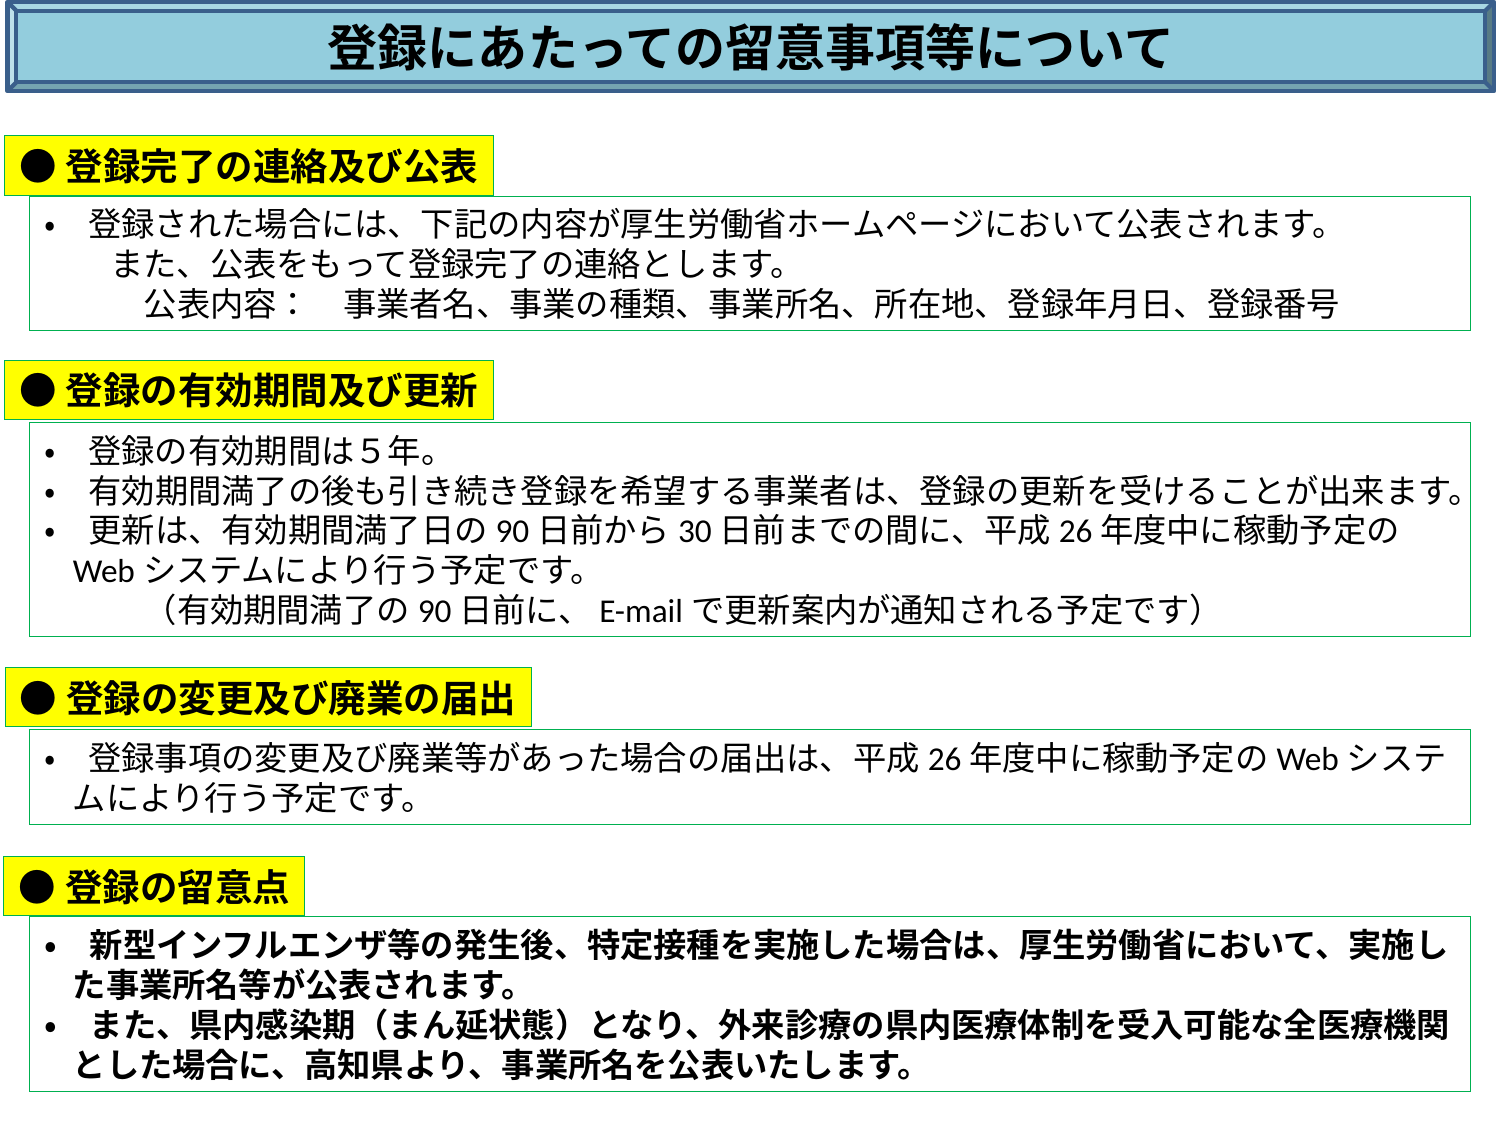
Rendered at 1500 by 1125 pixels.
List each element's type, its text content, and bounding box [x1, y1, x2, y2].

text_box ・ 新型インフルエンザ等の発生後、特定接種を実施した場合は、厚生労働省において、実施した事業所名等が公表されます。 ・ また、県内感染期（まん延状態）となり、外来診療の県内医療体制を受入可能な全医療機関とした場合に、高知県より、事業所名を公表いたします。 [29, 916, 1471, 1092]
text_box ・ 登録事項の変更及び廃業等があった場合の届出は、平成26年度中に稼動予定のWebシステムにより行う予定です。 [29, 729, 1471, 825]
text_box ・ 登録の有効期間は５年。 ・ 有効期間満了の後も引き続き登録を希望する事業者は、登録の更新を受けることが出来ます。 ・ 更新は、有効期間満了日の90日前から30日前までの間に、平成26年度中に稼動予定のWebシステムにより行う予定です。 （有効期間満了の90日前に、E-mailで更新案内が通知される予定です） [29, 422, 1471, 637]
text_box ●登録完了の連絡及び公表 [4, 135, 494, 196]
text_box ●登録の有効期間及び更新 [4, 360, 494, 420]
text_box ●登録の留意点 [3, 856, 305, 916]
text_box ・ 登録された場合には、下記の内容が厚生労働省ホームページにおいて公表されます。 また、公表をもって登録完了の連絡とします。 公表内容： 事業者名、事業の種類、事業所名、所在地、登録年月日、登録番号 [29, 196, 1471, 331]
text_box 登録にあたっての留意事項等について [5, 0, 1496, 93]
text_box ●登録の変更及び廃業の届出 [5, 667, 532, 727]
